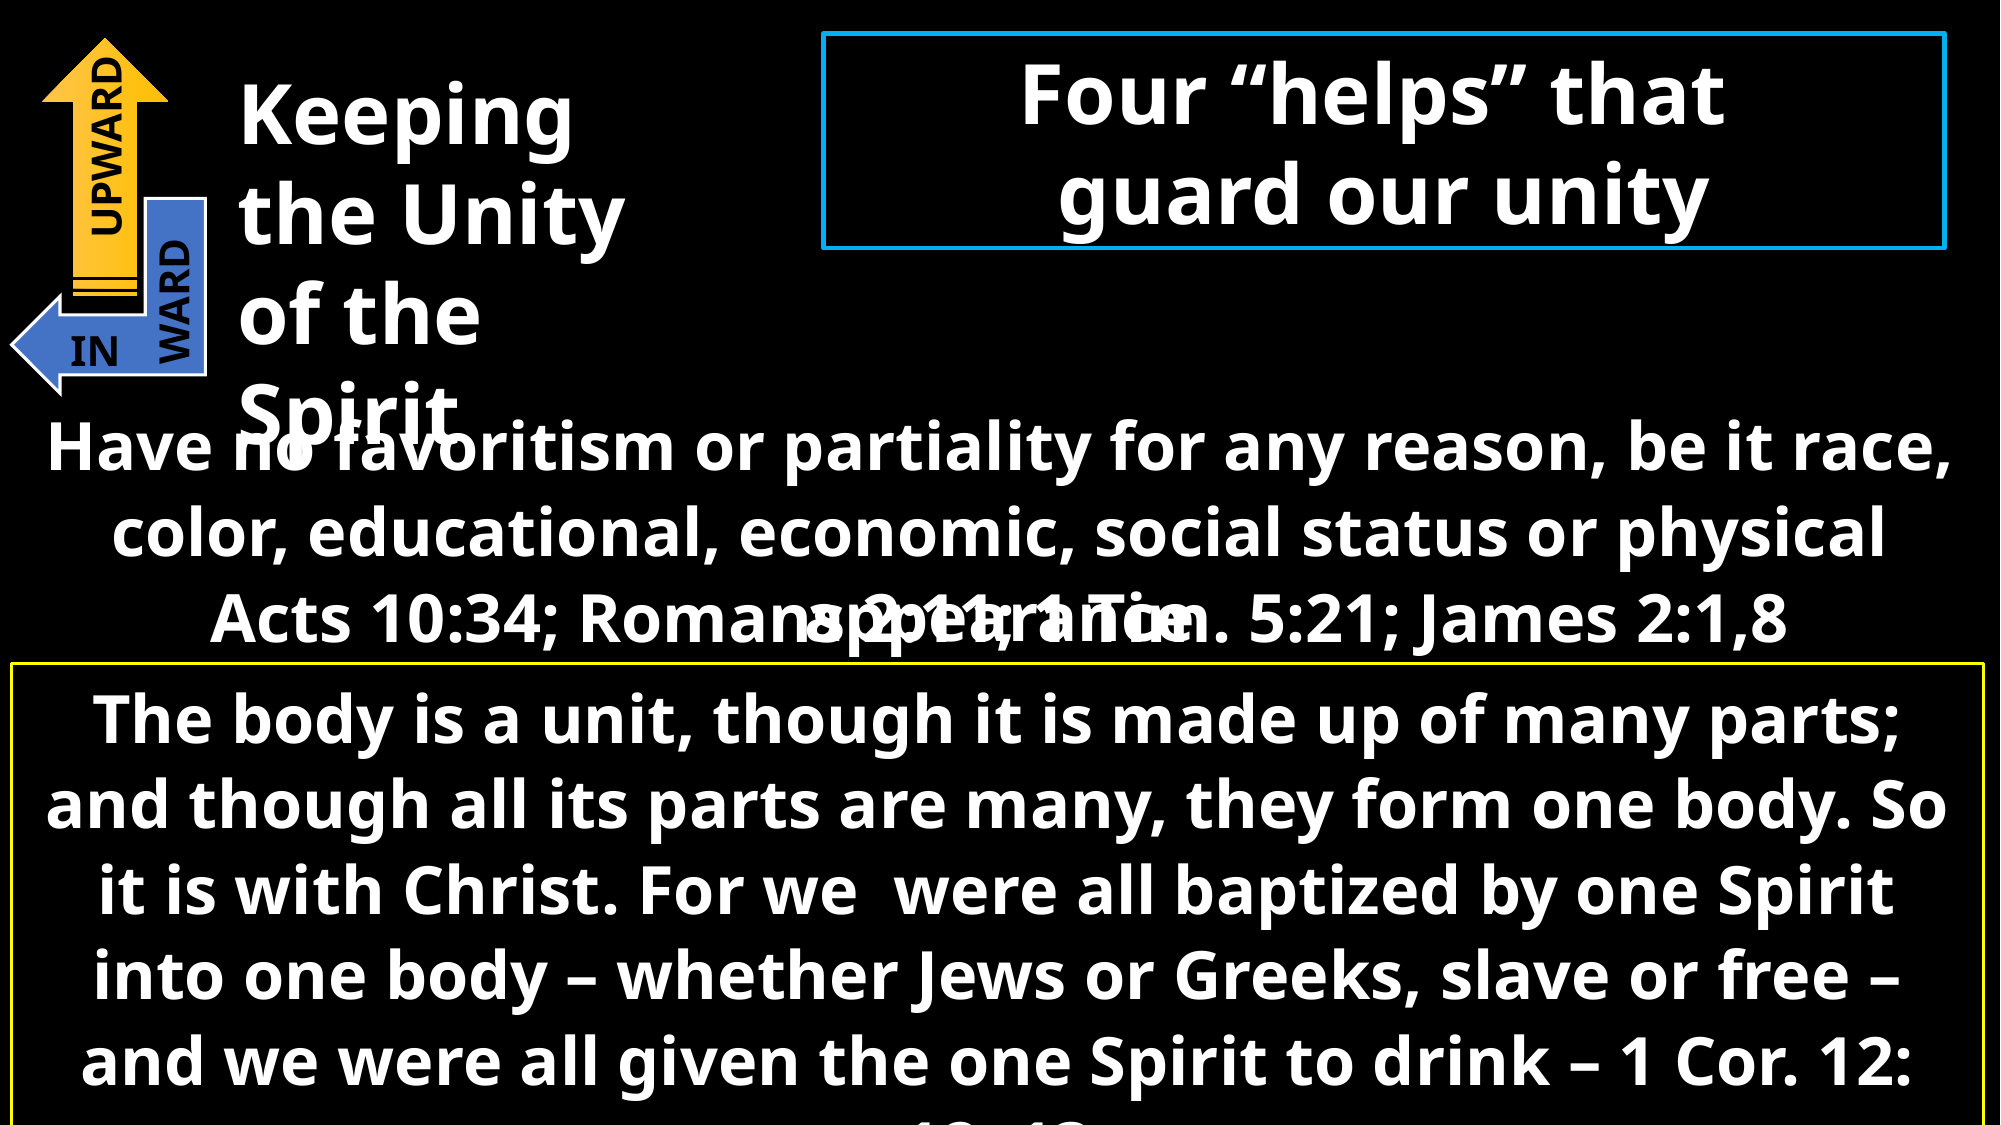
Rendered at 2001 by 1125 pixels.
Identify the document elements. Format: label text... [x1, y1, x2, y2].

text_box Have no favoritism or partiality for any reason, be it race, color, educational, economic, social status or physical appearance [0, 391, 2000, 562]
text_box Four “helps” that guard our unity [823, 33, 1945, 249]
text_box The body is a unit, though it is made up of many parts; and though all its parts are many, they form one body. So it is with Christ. For we were all baptized by one Spirit into one body – whether Jews or Greeks, slave or free – and we were all given the one Spirit to drink – 1 Cor. 12: 12, 13 [11, 663, 1984, 1125]
text_box WARD [140, 212, 205, 380]
text_box Acts 10:34; Romans 2:11; 1 Tim. 5:21; James 2:1,8 [0, 562, 2000, 663]
text_box [73, 280, 137, 289]
text_box IN [55, 316, 169, 382]
text_box [143, 196, 207, 377]
text_box [41, 71, 72, 102]
text_box UPWARD [72, 38, 138, 254]
text_box [73, 292, 137, 297]
text_box Keeping the Unity of the Spirit [222, 53, 680, 391]
text_box [73, 254, 137, 277]
text_box [138, 71, 169, 102]
text_box [9, 292, 140, 391]
